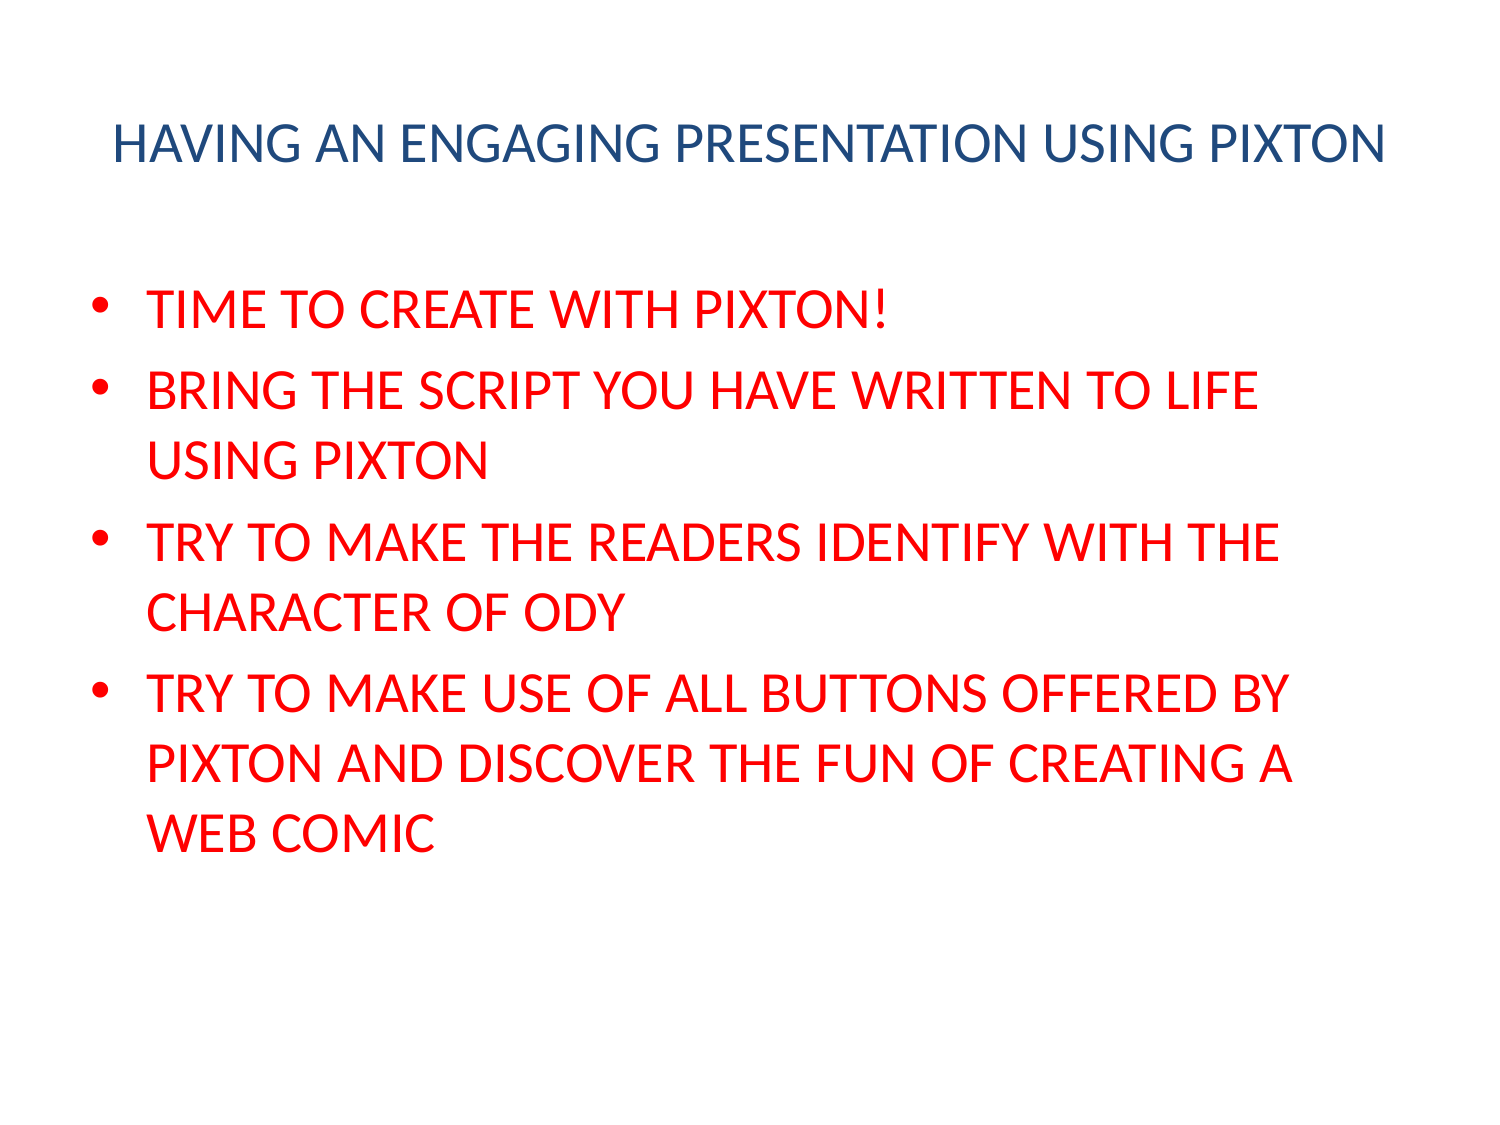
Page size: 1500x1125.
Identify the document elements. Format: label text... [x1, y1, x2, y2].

title HAVING AN ENGAGING PRESENTATION USING PIXTON [75, 45, 1425, 233]
list TIME TO CREATE WITH PIXTON! BRING THE SCRIPT YOU HAVE WRITTEN TO LIFE USING PIXTON TRY TO MAKE THE READERS IDENTIFY WITH THE CHARACTER OF ODY TRY TO MAKE USE OF ALL BUTTONS OFFERED BY PIXTON AND DISCOVER THE FUN OF CREATING A WEB COMIC [75, 262, 1425, 1005]
